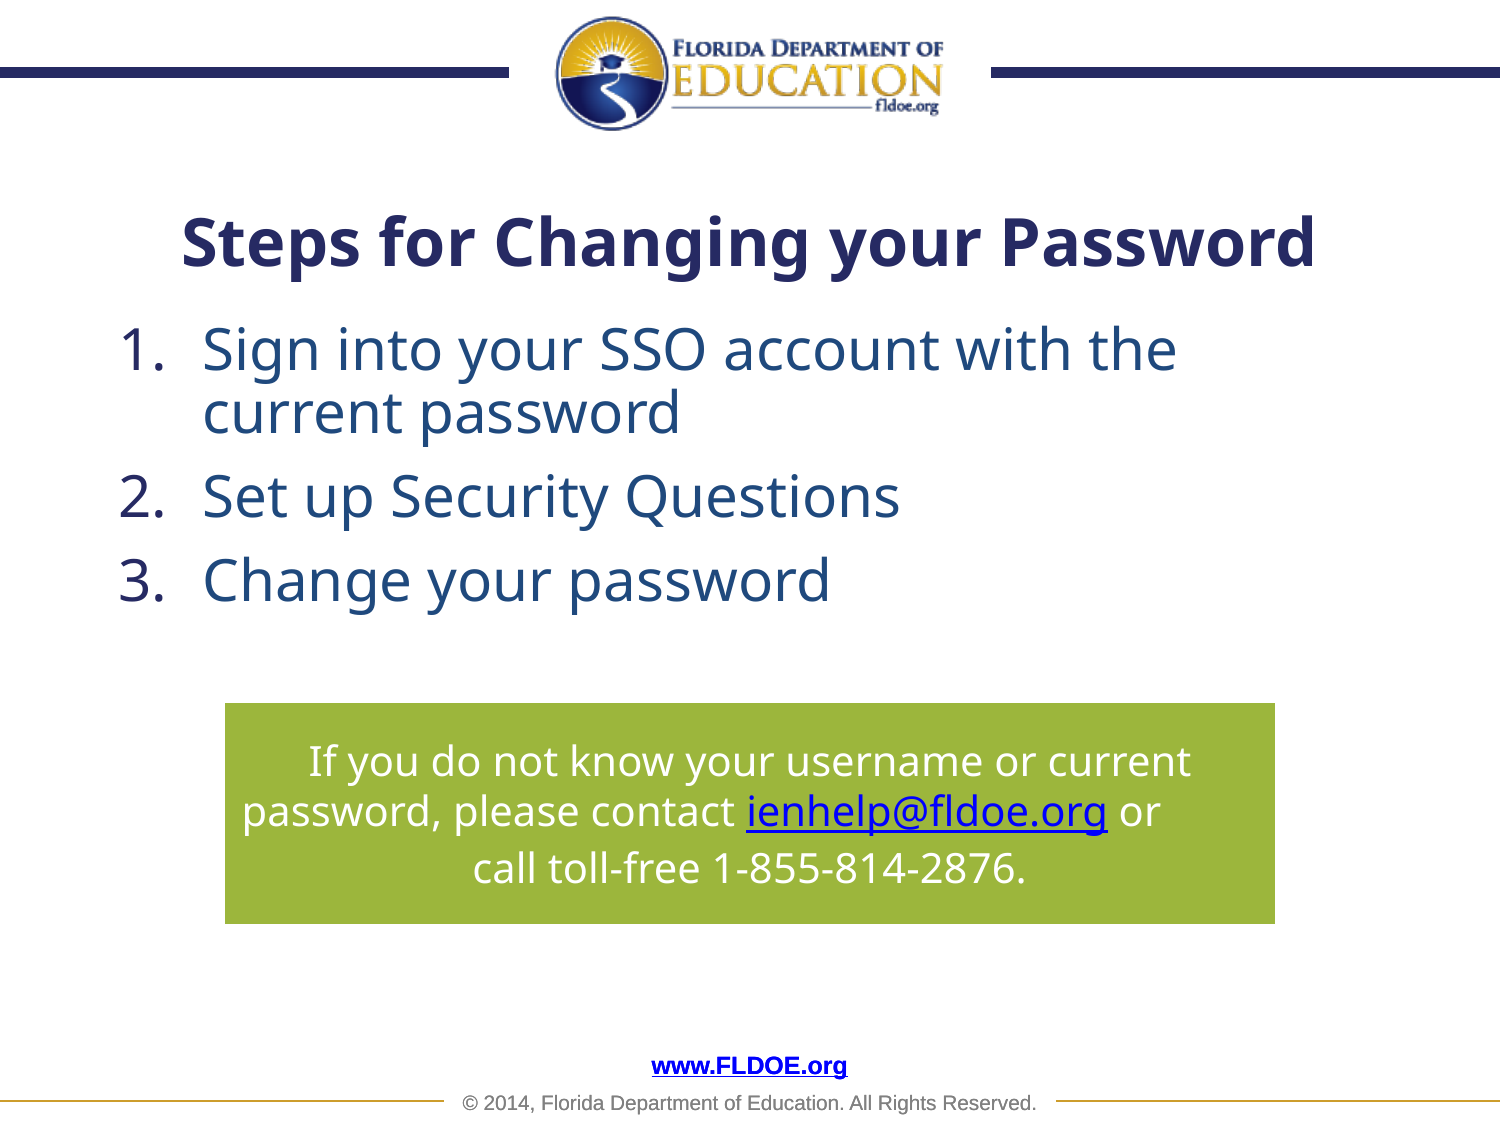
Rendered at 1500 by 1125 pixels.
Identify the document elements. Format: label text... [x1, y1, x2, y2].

list Sign into your SSO account with the current password Set up Security Questions Change your password [103, 312, 1397, 1028]
text_box If you do not know your username or current password, please contact ienhelp@fldoe.org or call toll-free 1-855-814-2876. [222, 700, 1278, 927]
picture [538, 3, 962, 145]
title Steps for Changing your Password [103, 158, 1397, 289]
